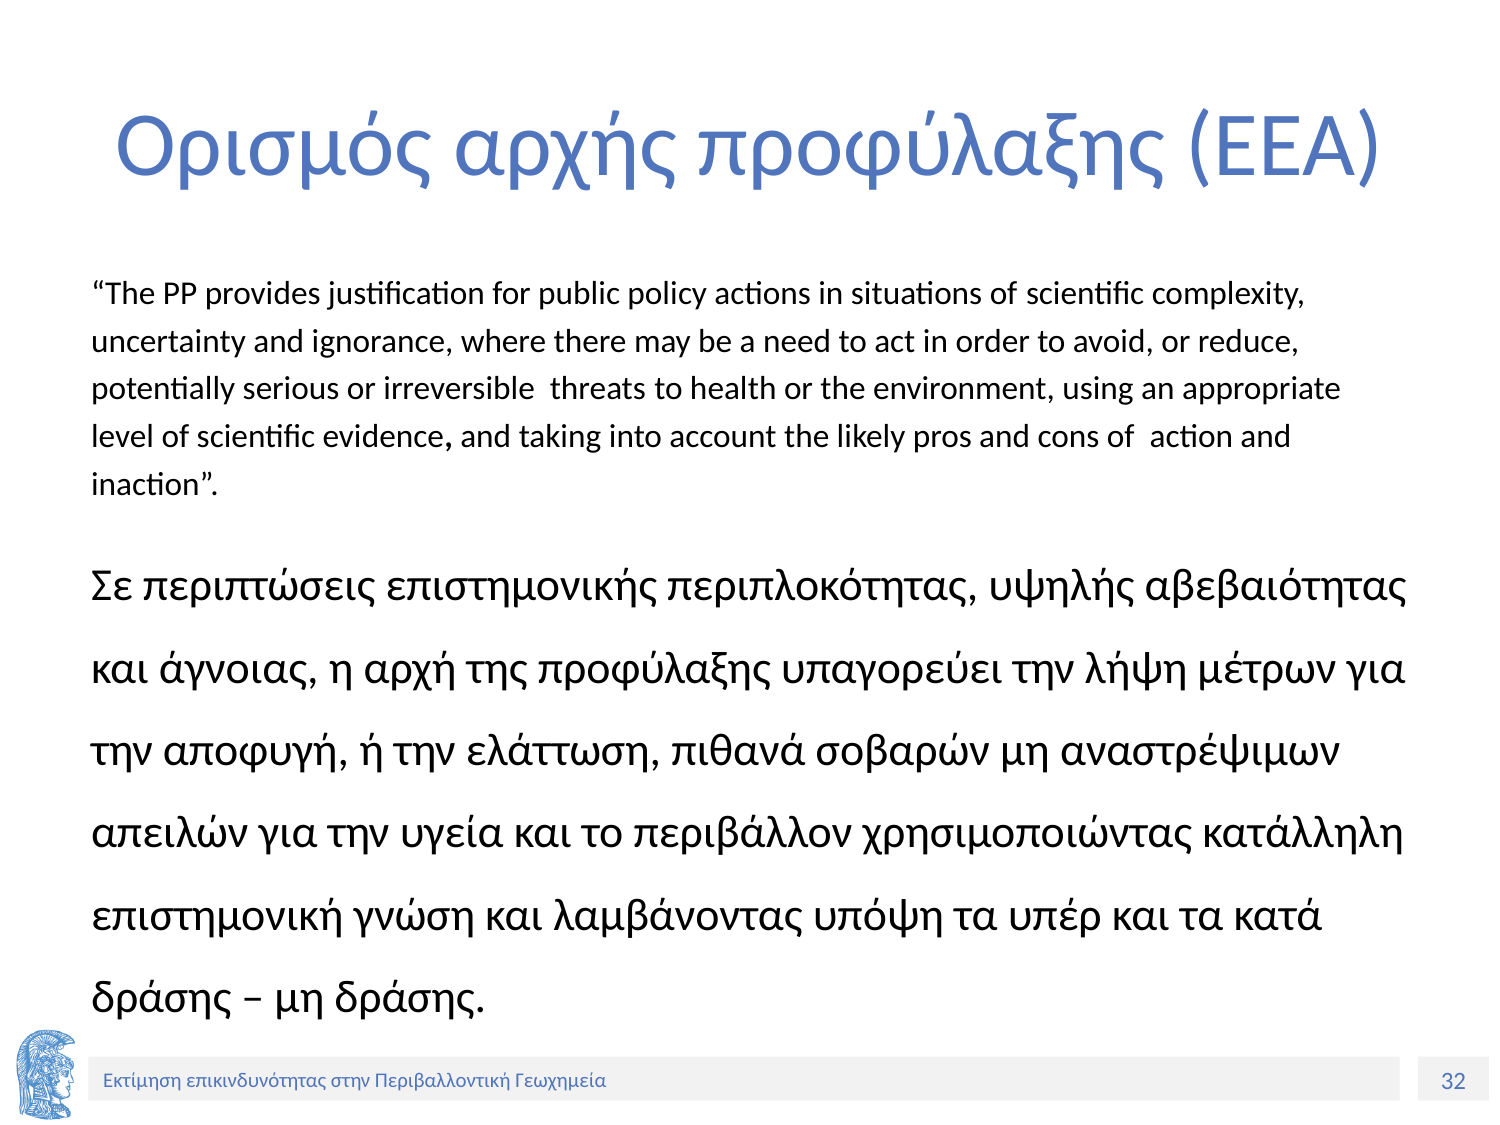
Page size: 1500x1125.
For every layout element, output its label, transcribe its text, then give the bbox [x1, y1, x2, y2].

list “The PP provides justification for public policy actions in situations of scientific complexity, uncertainty and ignorance, where there may be a need to act in order to avoid, or reduce, potentially serious or irreversible threats to health or the environment, using an appropriate level of scientific evidence, and taking into account the likely pros and cons of action and inaction”. Σε περιπτώσεις επιστημονικής περιπλοκότητας, υψηλής αβεβαιότητας και άγνοιας, η αρχή της προφύλαξης υπαγορεύει την λήψη μέτρων για την αποφυγή, ή την ελάττωση, πιθανά σοβαρών μη αναστρέψιμων απειλών για την υγεία και το περιβάλλον χρησιμοποιώντας κατάλληλη επιστημονική γνώση και λαμβάνοντας υπόψη τα υπέρ και τα κατά δράσης – μη δράσης. [76, 255, 1427, 998]
picture [9, 1026, 81, 1120]
title Ορισμός αρχής προφύλαξης (ΕΕΑ) [75, 45, 1425, 233]
